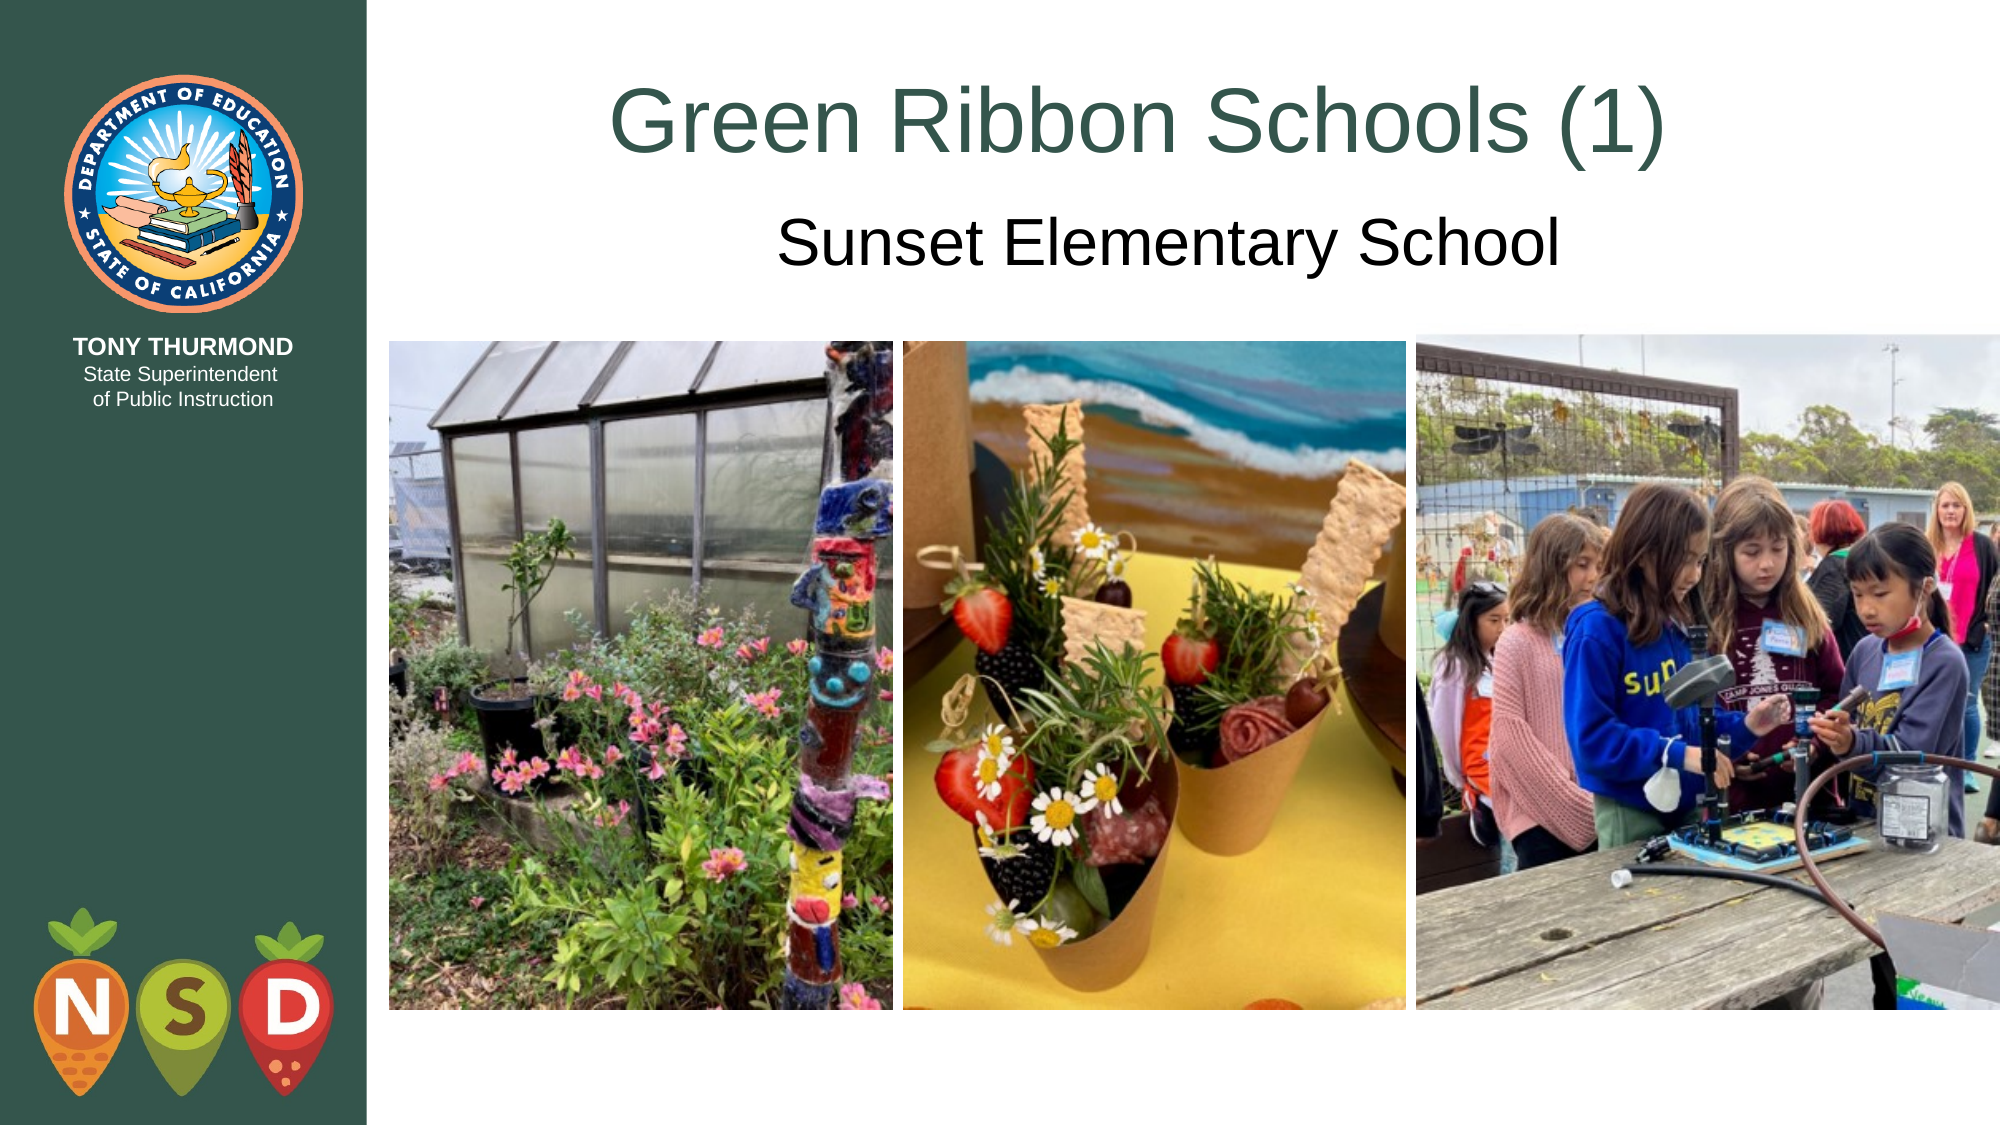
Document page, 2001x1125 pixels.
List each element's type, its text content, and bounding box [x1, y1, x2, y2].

picture [13, 892, 354, 1108]
title Green Ribbon Schools (1) [389, 22, 1890, 210]
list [389, 341, 893, 1010]
list Sunset Elementary School [418, 191, 1920, 293]
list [903, 341, 1406, 1010]
picture [64, 74, 303, 313]
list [1416, 323, 2000, 1010]
